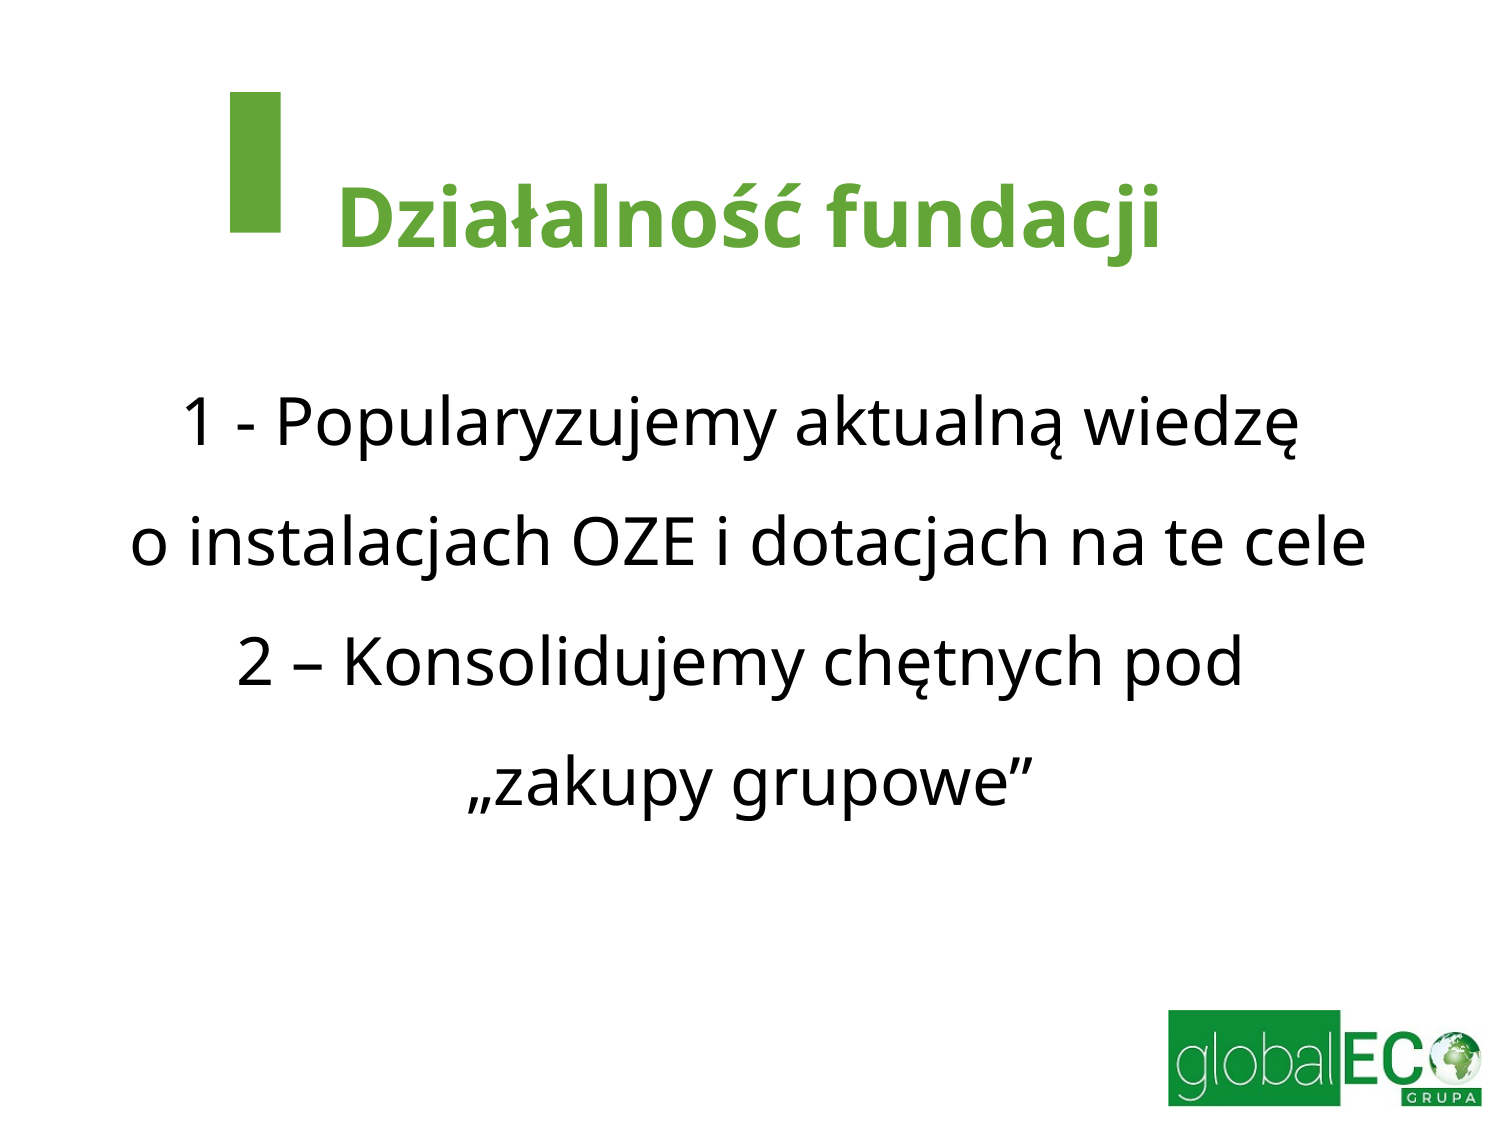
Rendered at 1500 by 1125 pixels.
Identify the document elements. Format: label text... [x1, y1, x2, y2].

text_box Działalność fundacji 1 - Popularyzujemy aktualną wiedzę o instalacjach OZE i dotacjach na te cele 2 – Konsolidujemy chętnych pod „zakupy grupowe” [0, 106, 1500, 947]
text_box [228, 91, 282, 234]
picture [1168, 1010, 1482, 1107]
